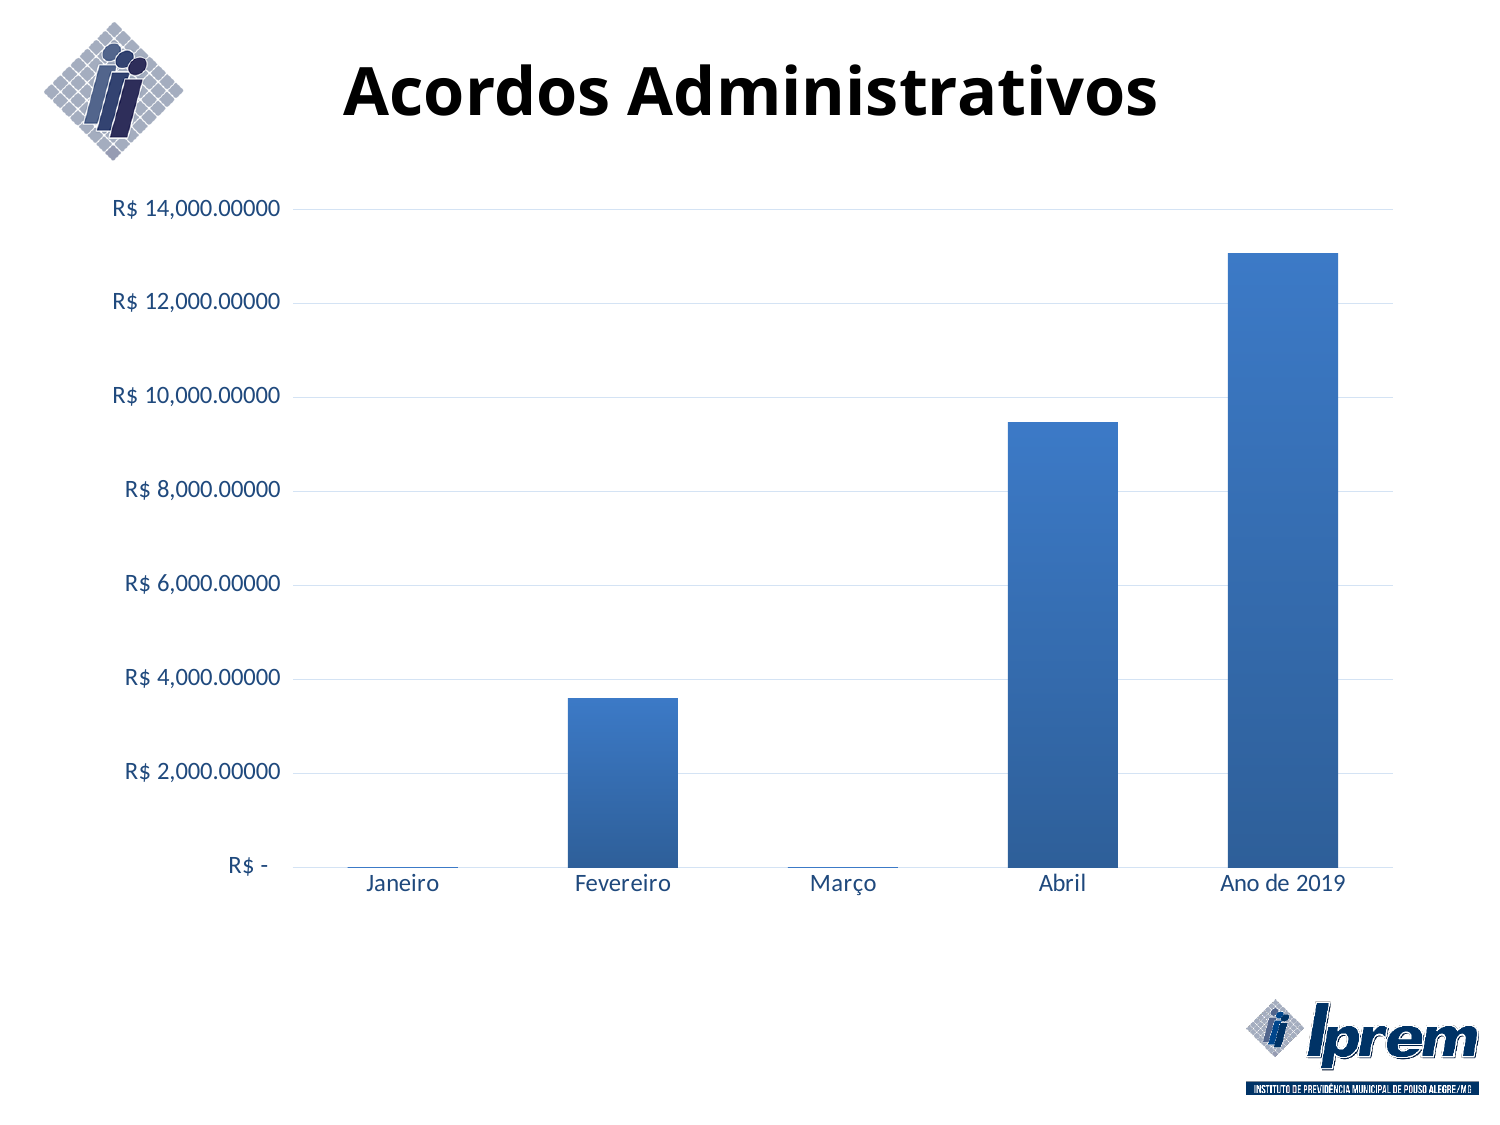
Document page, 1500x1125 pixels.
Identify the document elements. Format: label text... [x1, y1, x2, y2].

picture [38, 16, 189, 167]
chart [105, 177, 1395, 969]
picture [1245, 999, 1479, 1096]
title Acordos Administrativos [193, 30, 1427, 147]
